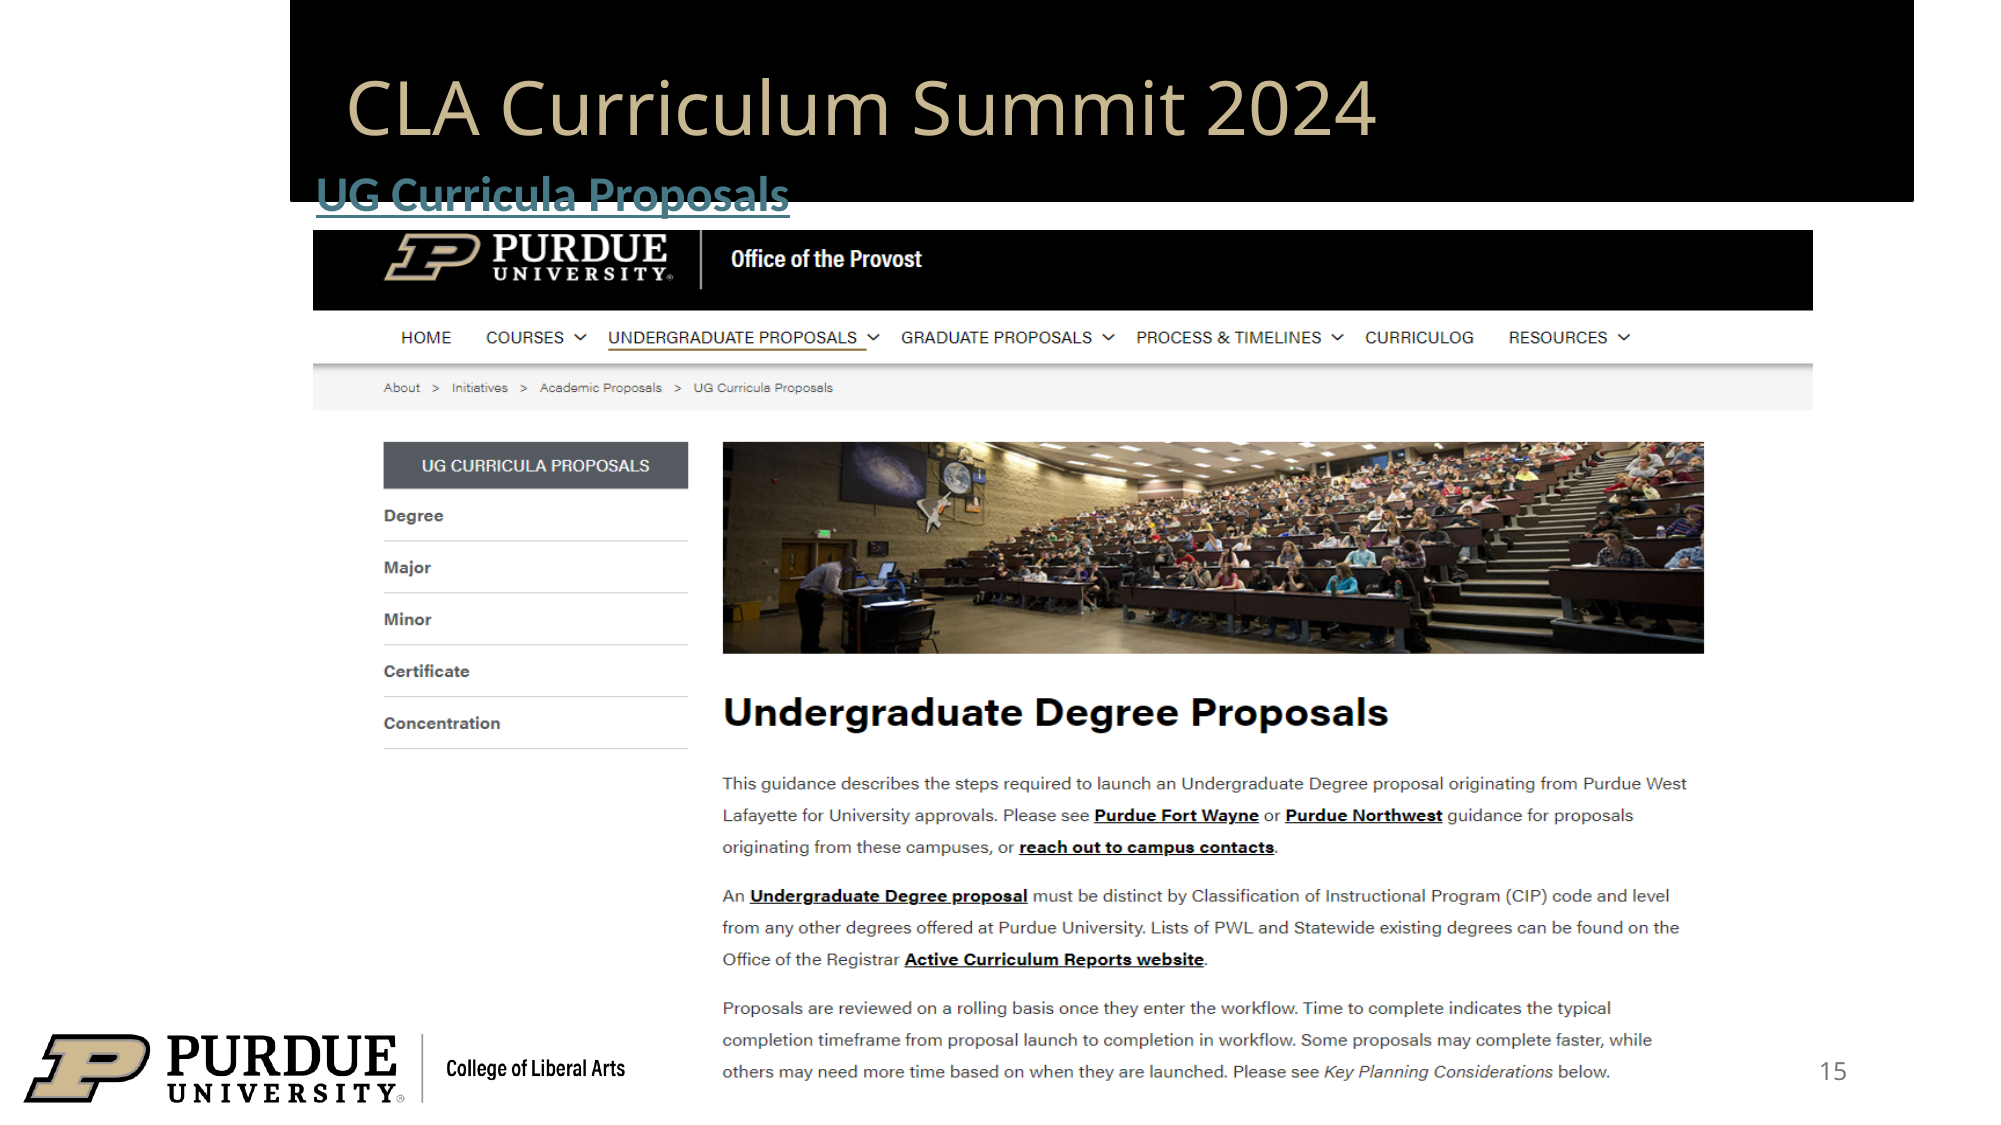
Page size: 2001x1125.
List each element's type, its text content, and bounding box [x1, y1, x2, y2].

slide_number 15 [1814, 1042, 1863, 1103]
title CLA Curriculum Summit 2024 [291, 0, 1913, 201]
picture [22, 230, 1814, 1104]
text_box UG Curricula Proposals [313, 159, 1338, 222]
